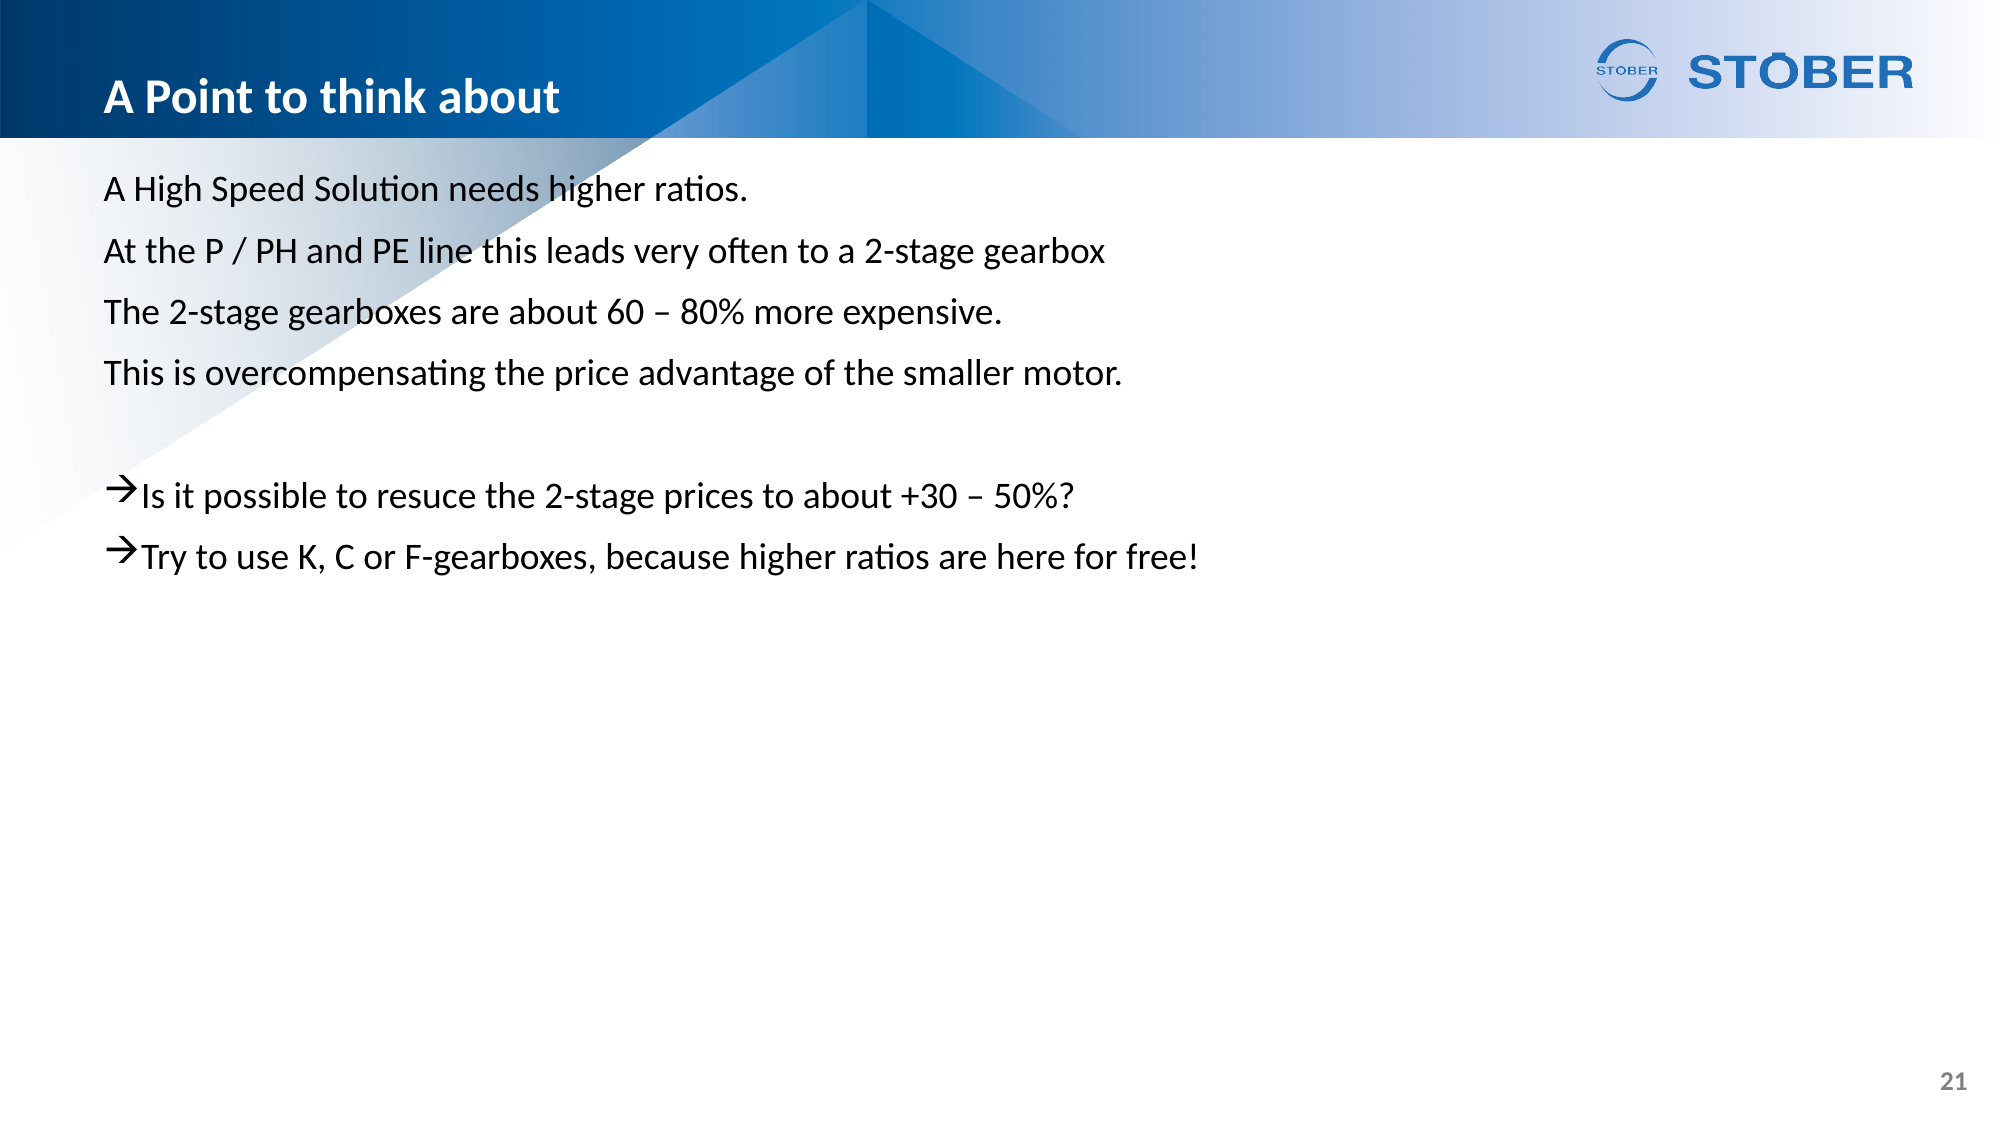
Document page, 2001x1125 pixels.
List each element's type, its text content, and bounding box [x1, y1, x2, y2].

picture [0, 0, 2000, 138]
list A High Speed Solution needs higher ratios. At the P / PH and PE line this leads very often to a 2-stage gearbox The 2-stage gearboxes are about 60 – 80% more expensive. This is overcompensating the price advantage of the smaller motor. Is it possible to resuce the 2-stage prices to about +30 – 50%? Try to use K, C or F-gearboxes, because higher ratios are here for free! [88, 161, 1920, 1095]
title A Point to think about [88, 59, 1399, 135]
